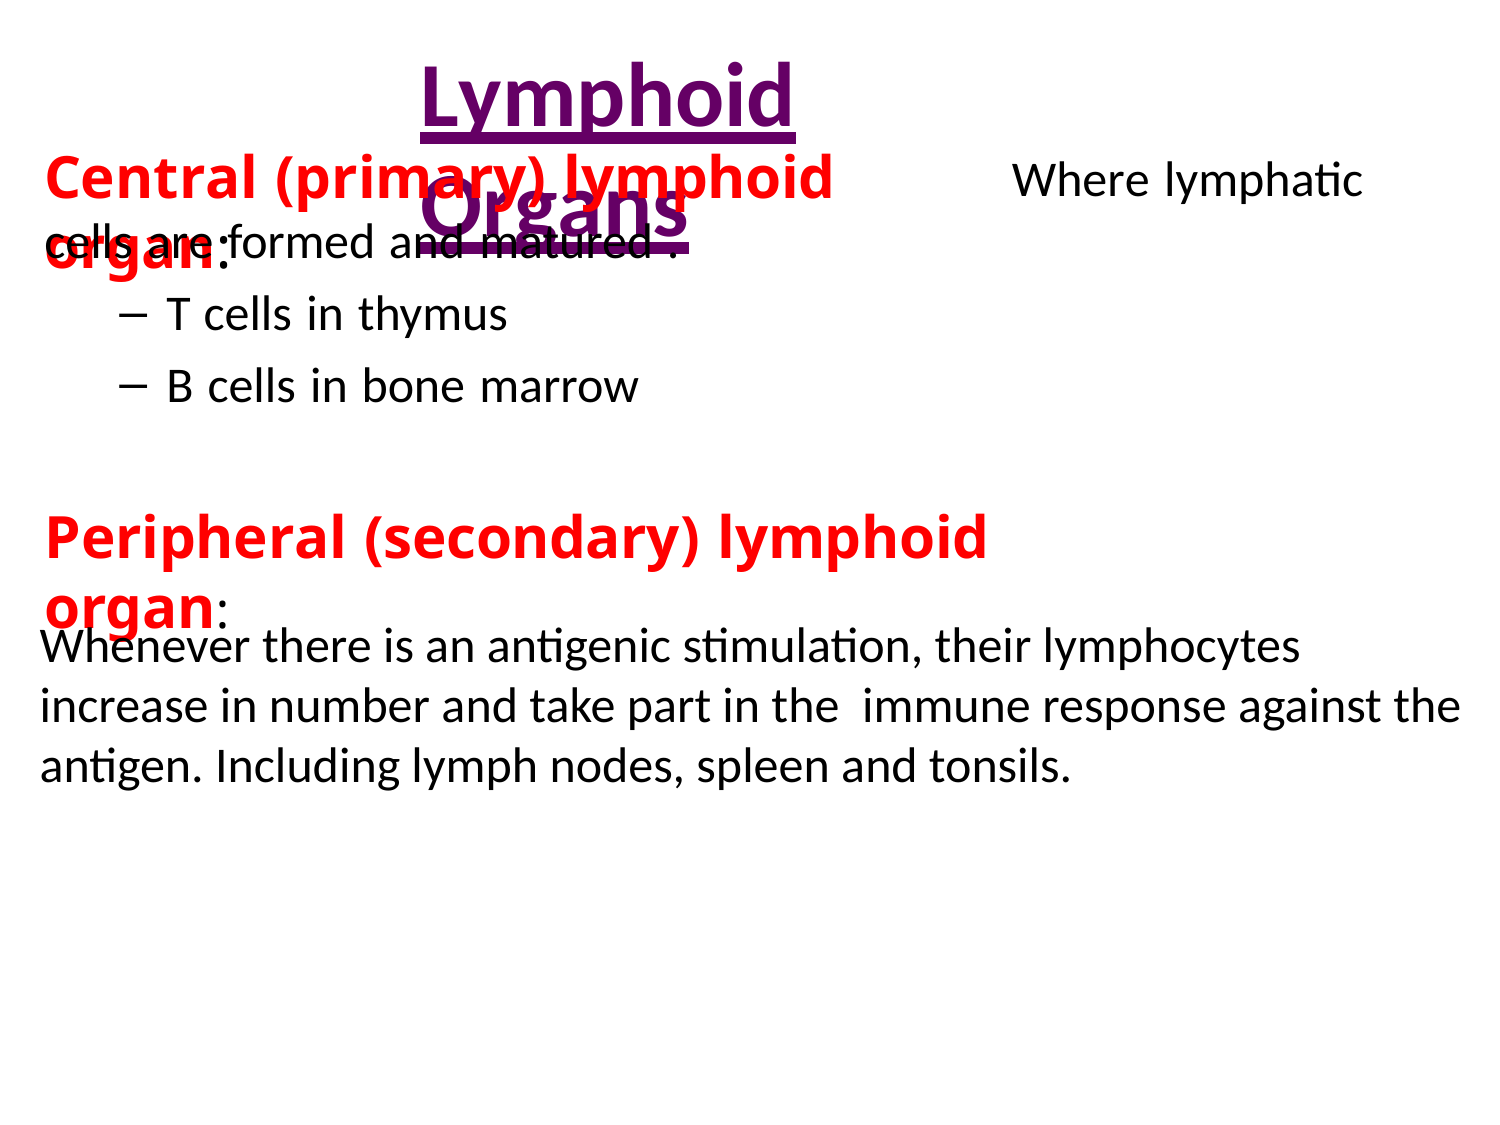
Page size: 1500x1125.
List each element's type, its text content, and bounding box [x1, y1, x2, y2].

text_box Central (primary) lymphoid organ: [42, 140, 980, 208]
text_box Where lymphatic [1009, 146, 1395, 207]
text_box Lymphoid Organs [417, 34, 1083, 208]
text_box cells are formed and matured . T cells in thymus B cells in bone marrow [42, 208, 1164, 413]
text_box Peripheral (secondary) lymphoid organ: [42, 500, 1123, 612]
text_box Whenever there is an antigenic stimulation, their lymphocytes increase in number and take part in the immune response against the antigen. Including lymph nodes, spleen and tonsils. [37, 612, 1472, 793]
